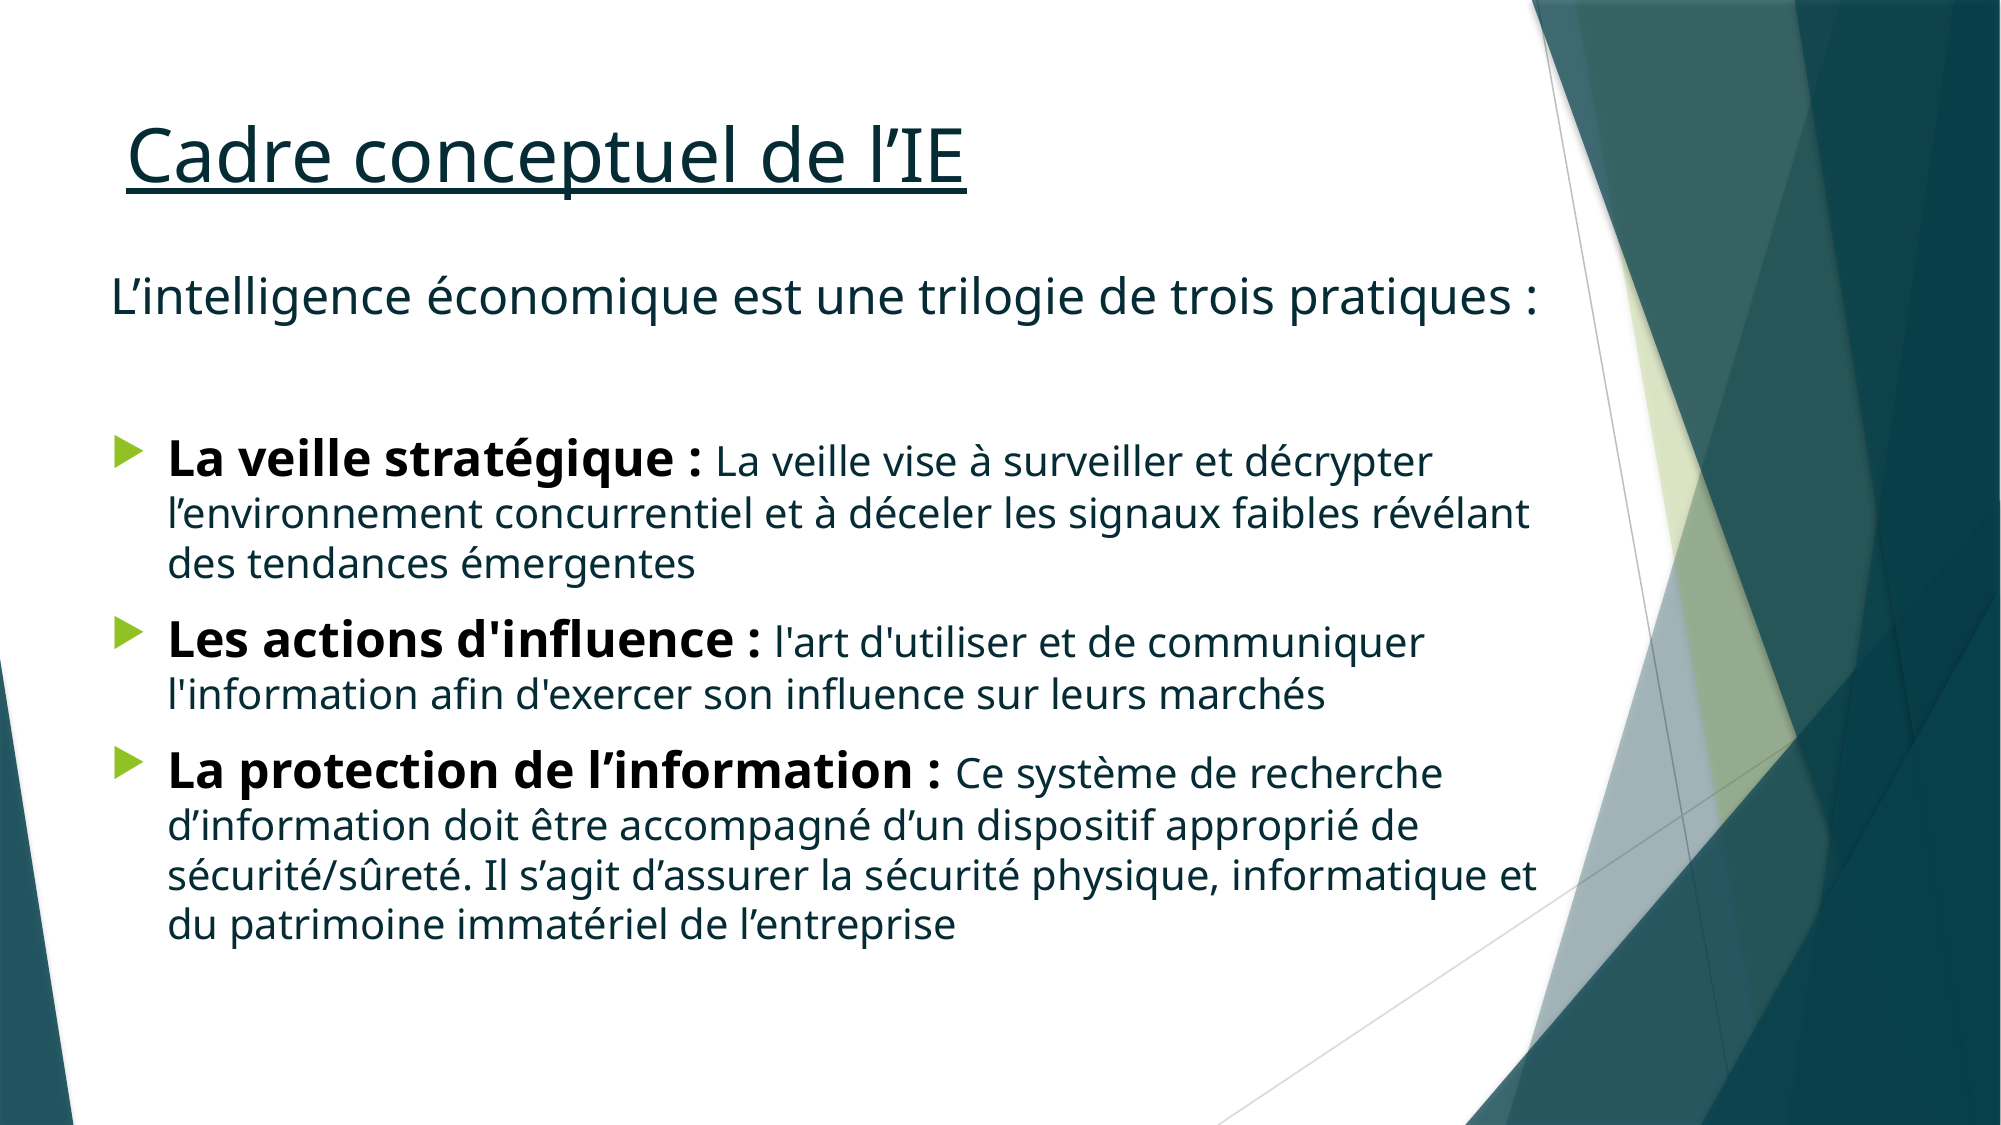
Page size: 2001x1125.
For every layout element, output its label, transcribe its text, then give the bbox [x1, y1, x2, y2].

title Cadre conceptuel de l’IE [111, 99, 1522, 237]
list L’intelligence économique est une trilogie de trois pratiques : La veille stratégique : La veille vise à surveiller et décrypter l’environnement concurrentiel et à déceler les signaux faibles révélant des tendances émergentes Les actions d'influence : l'art d'utiliser et de communiquer l'information afin d'exercer son influence sur leurs marchés La protection de l’information : Ce système de recherche d’information doit être accompagné d’un dispositif approprié de sécurité/sûreté. Il s’agit d’assurer la sécurité physique, informatique et du patrimoine immatériel de l’entreprise [95, 257, 1569, 1056]
